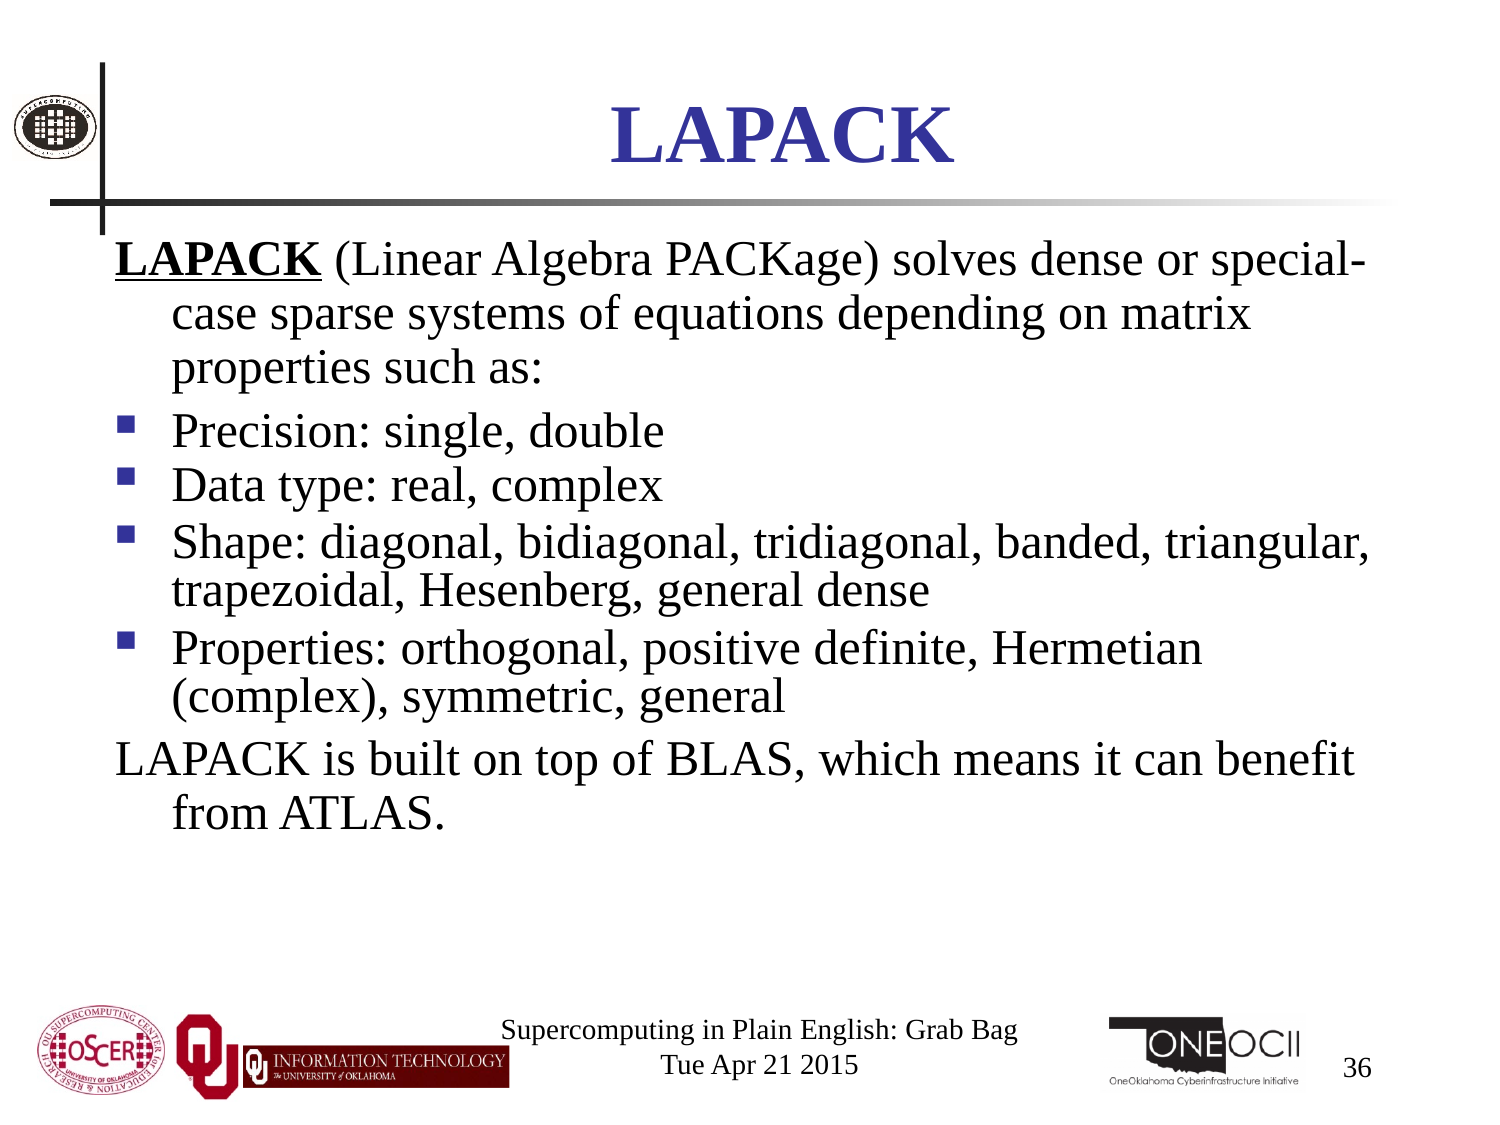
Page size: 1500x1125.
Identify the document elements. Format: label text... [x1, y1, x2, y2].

picture [12, 94, 98, 161]
title LAPACK [124, 74, 1442, 187]
picture [1100, 1013, 1306, 1093]
list LAPACK (Linear Algebra PACKage) solves dense or special-case sparse systems of equations depending on matrix properties such as: Precision: single, double Data type: real, complex Shape: diagonal, bidiagonal, tridiagonal, banded, triangular, trapezoidal, Hesenberg, general dense Properties: orthogonal, positive definite, Hermetian (complex), symmetric, general LAPACK is built on top of BLAS, which means it can benefit from ATLAS. [99, 224, 1401, 988]
slide_number 36 [1174, 1015, 1388, 1091]
picture [37, 1005, 165, 1095]
footer Supercomputing in Plain English: Grab Bag Tue Apr 21 2015 [431, 1012, 1088, 1088]
picture [174, 1012, 513, 1102]
